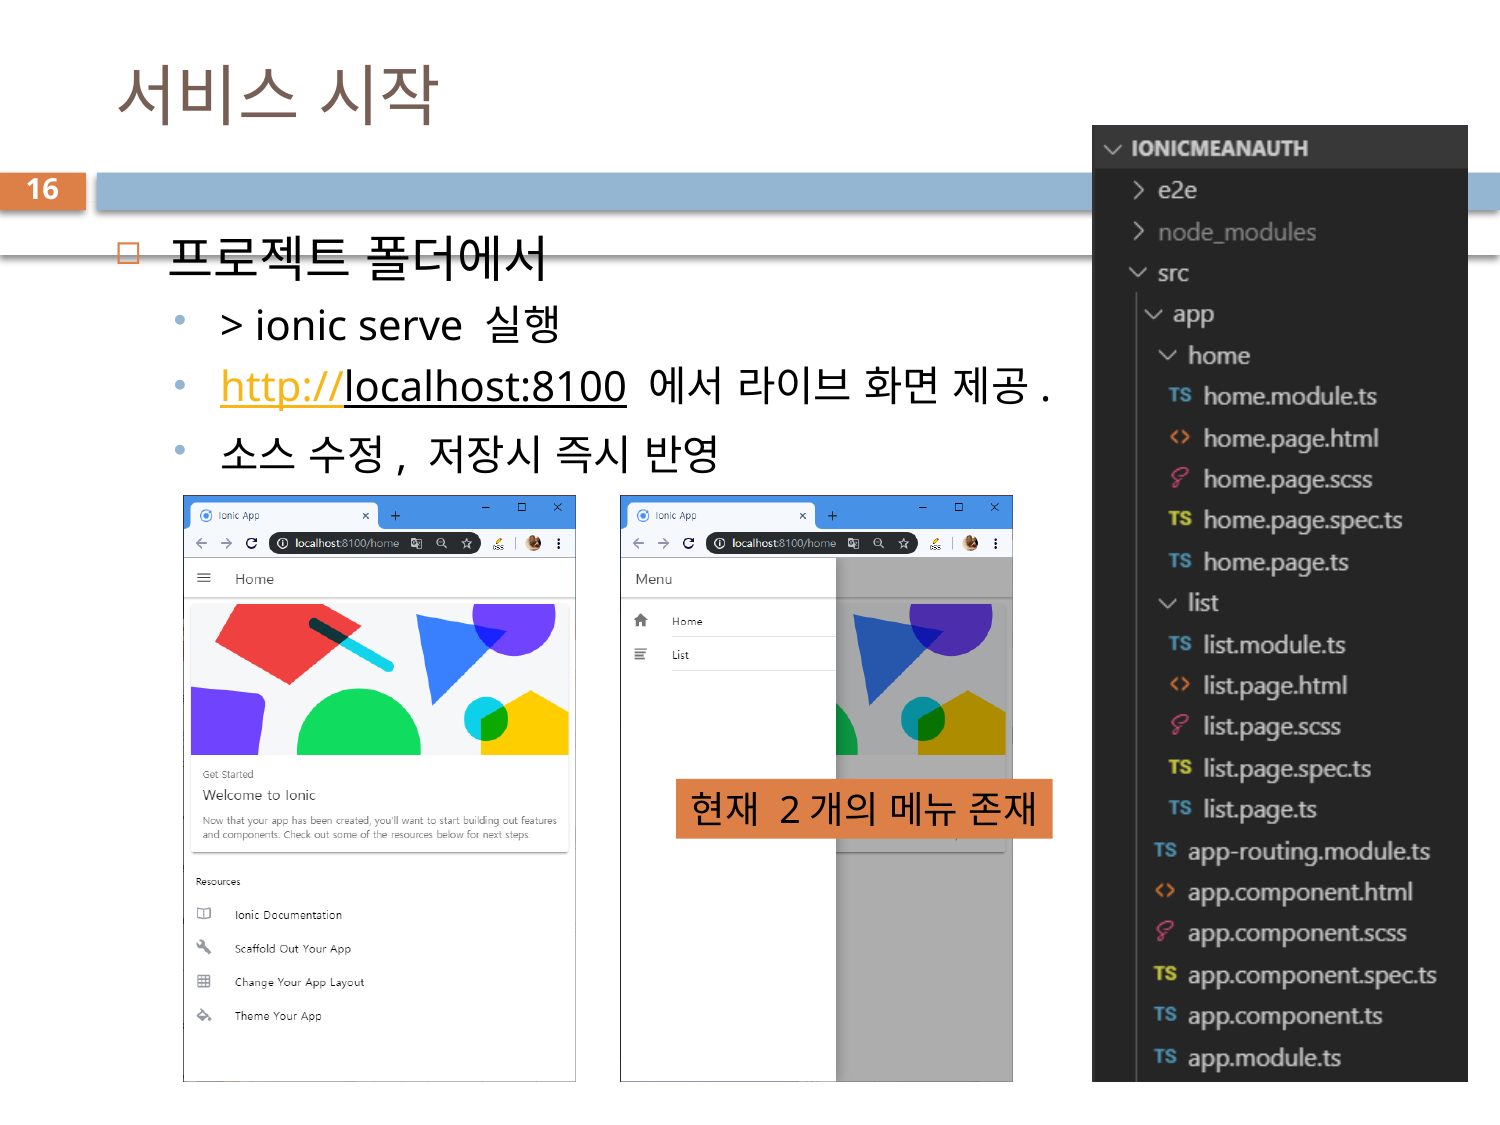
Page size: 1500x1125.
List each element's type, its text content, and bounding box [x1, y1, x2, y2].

picture [619, 495, 1013, 1082]
slide_number 16 [0, 170, 87, 211]
picture [1092, 125, 1468, 1082]
title 서비스 시작 [100, 37, 1438, 149]
text_box 현재 2개의 메뉴 존재 [1018, 778, 1053, 839]
list 프로젝트 폴더에서 > ionic serve 실행 http://localhost:8100 에서 라이브 화면 제공. 소스 수정, 저장시 즉시 반영 [100, 219, 1086, 1047]
picture [182, 495, 576, 1082]
